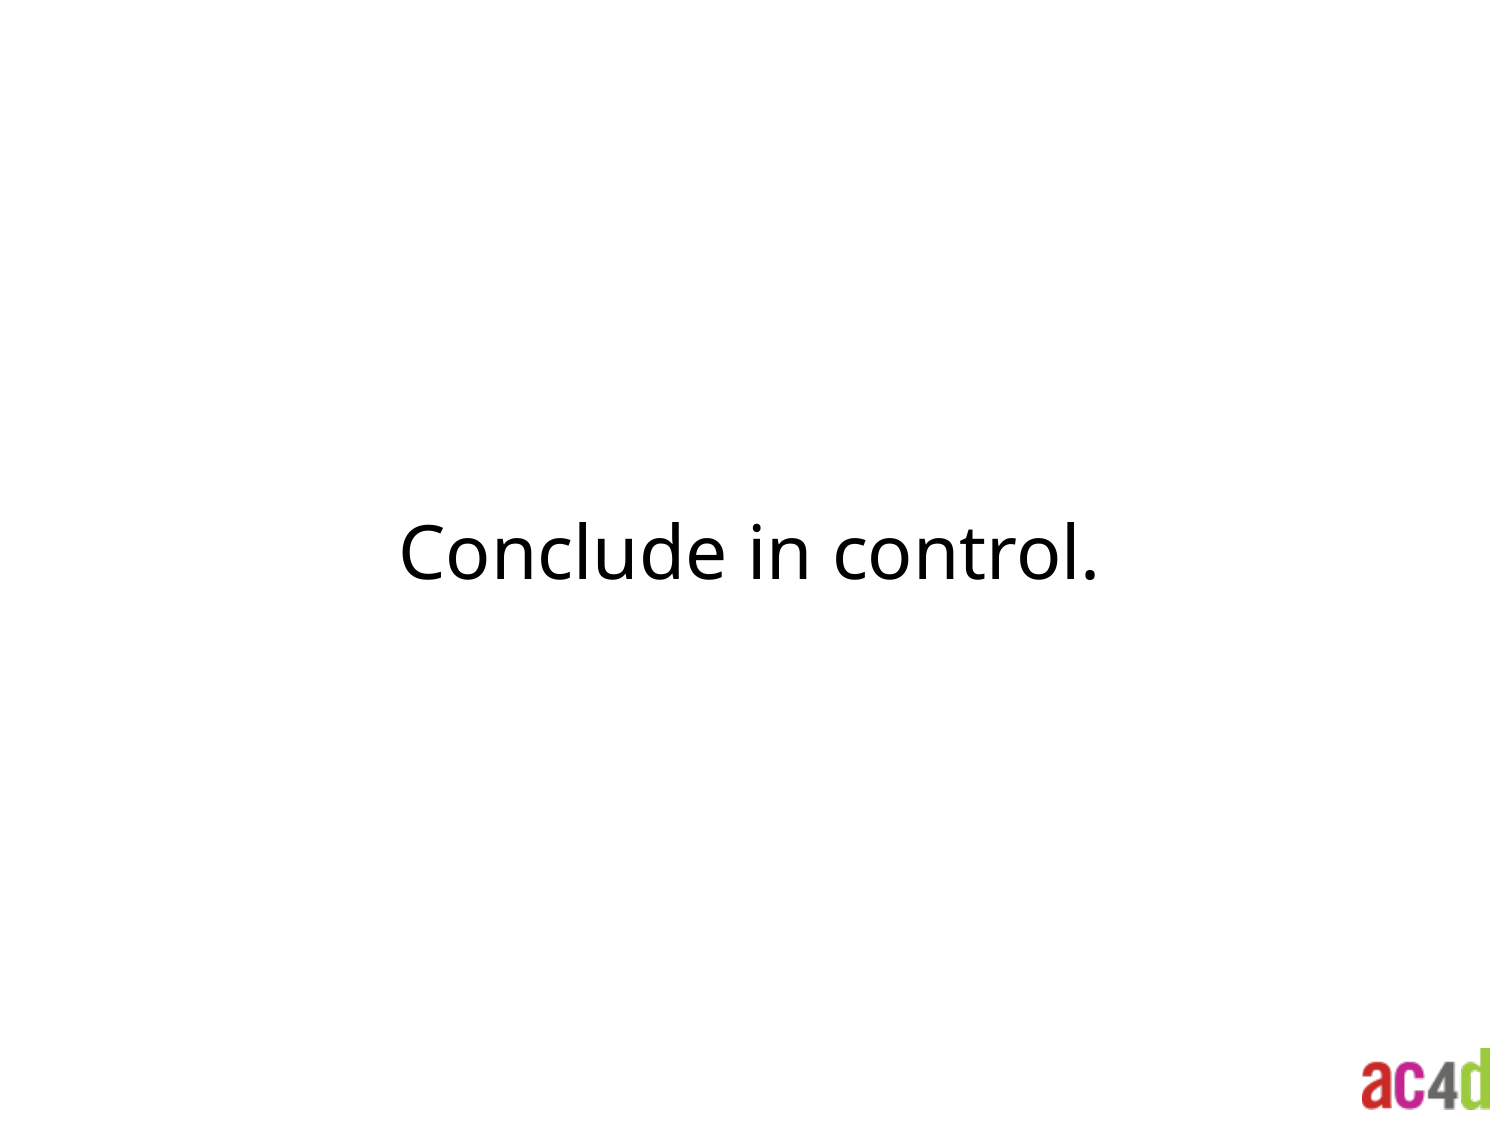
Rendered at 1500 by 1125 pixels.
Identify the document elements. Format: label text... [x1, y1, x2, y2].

text_box Conclude in control. [24, 12, 1475, 1088]
picture [1362, 1048, 1490, 1110]
